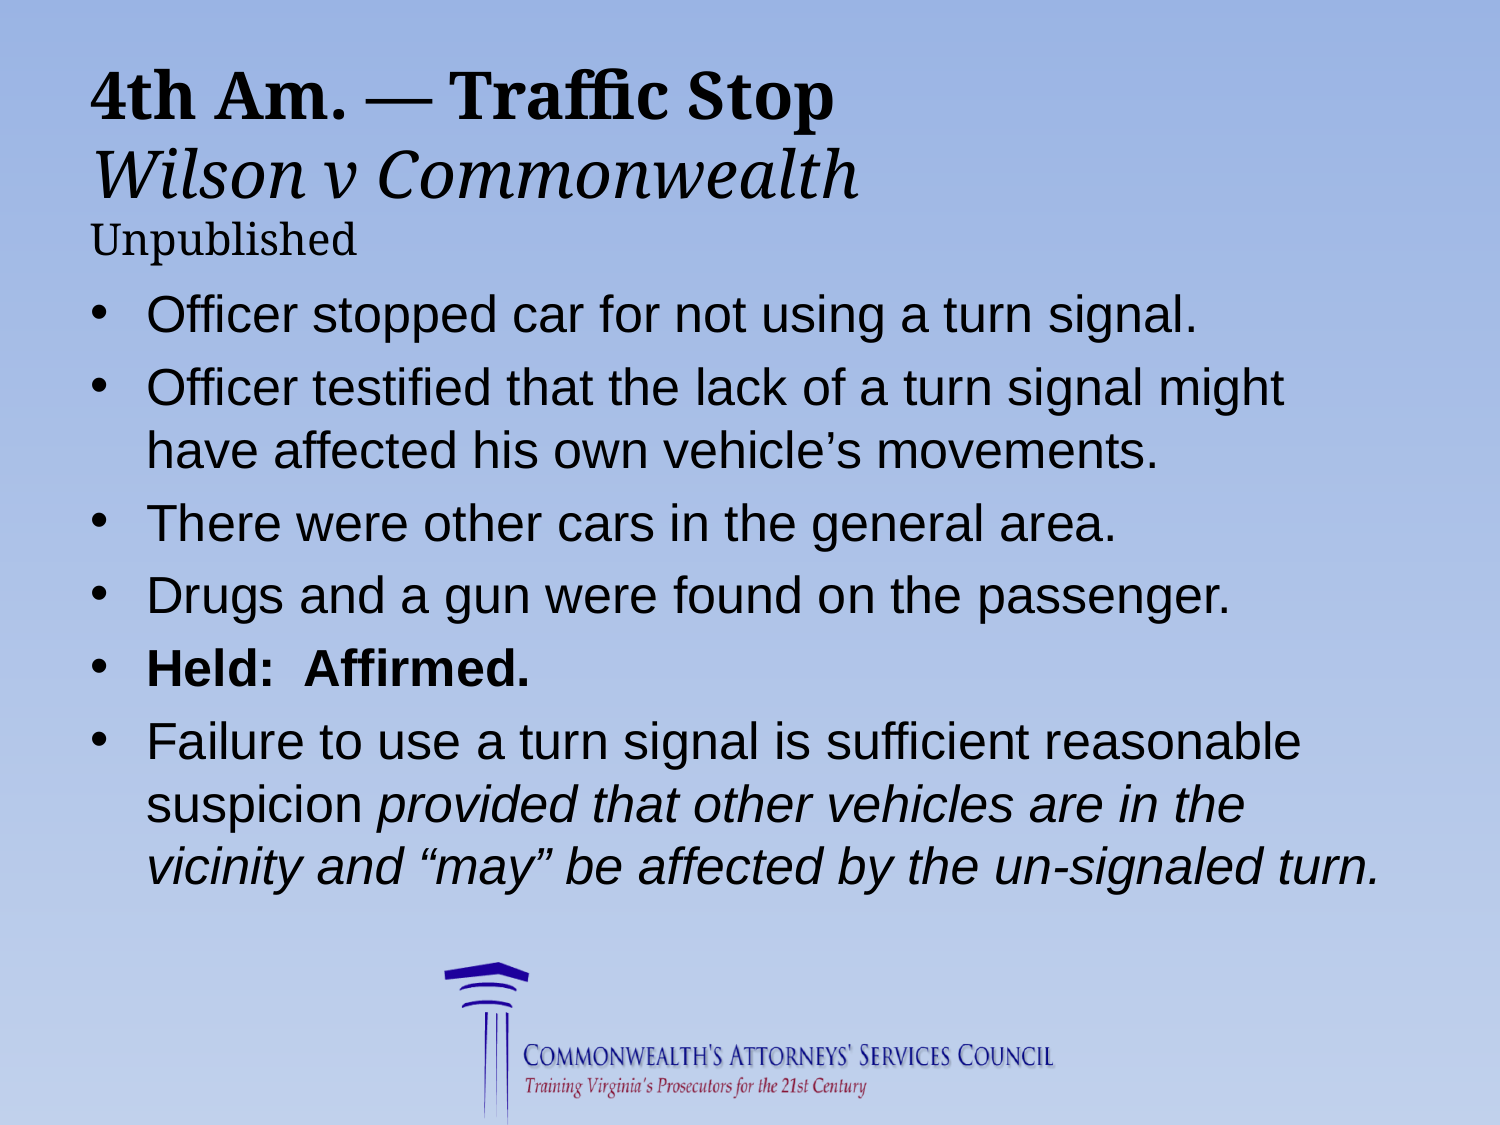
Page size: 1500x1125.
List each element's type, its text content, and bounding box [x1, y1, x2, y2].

list Officer stopped car for not using a turn signal. Officer testified that the lack of a turn signal might have affected his own vehicle’s movements. There were other cars in the general area. Drugs and a gun were found on the passenger. Held: Affirmed. Failure to use a turn signal is sufficient reasonable suspicion provided that other vehicles are in the vicinity and “may” be affected by the un-signaled turn. [75, 273, 1425, 950]
picture [444, 962, 1056, 1125]
title 4th Am. — Traffic Stop Wilson v Commonwealth Unpublished [75, 45, 1425, 273]
